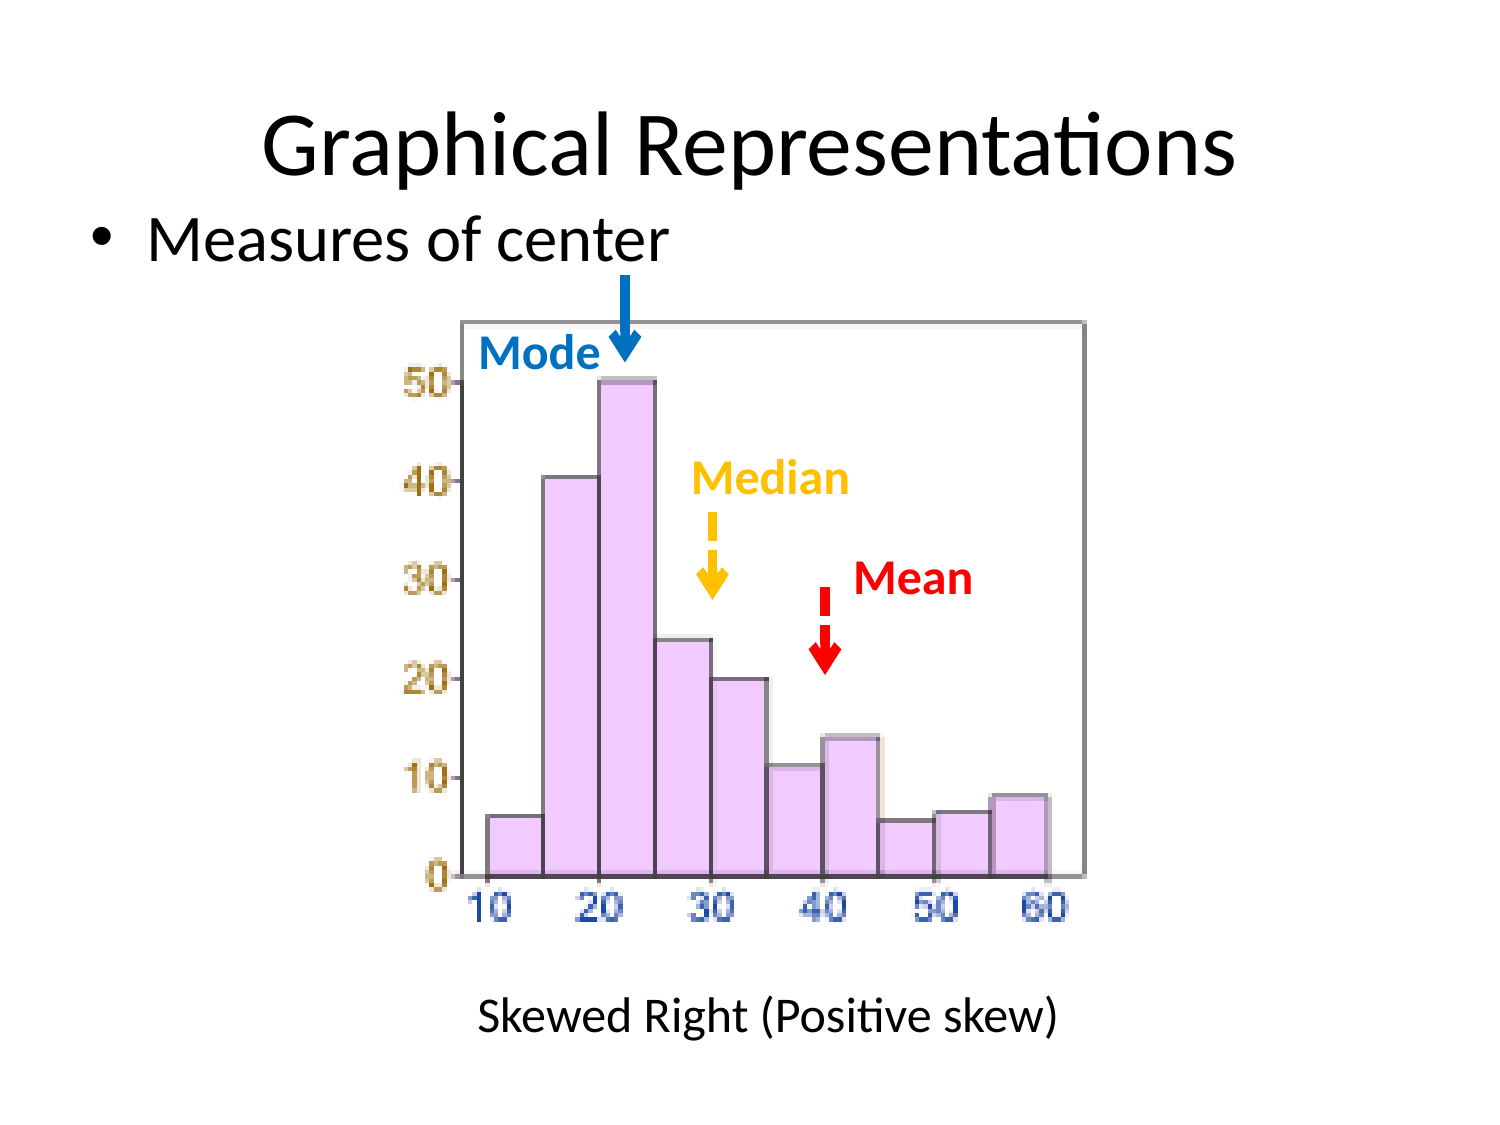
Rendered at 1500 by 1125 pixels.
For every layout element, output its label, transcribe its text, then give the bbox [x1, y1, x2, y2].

title Graphical Representations [75, 45, 1425, 187]
picture [387, 312, 1101, 936]
text_box Skewed Right (Positive skew) [462, 974, 1075, 1050]
list Measures of center [75, 187, 1425, 288]
